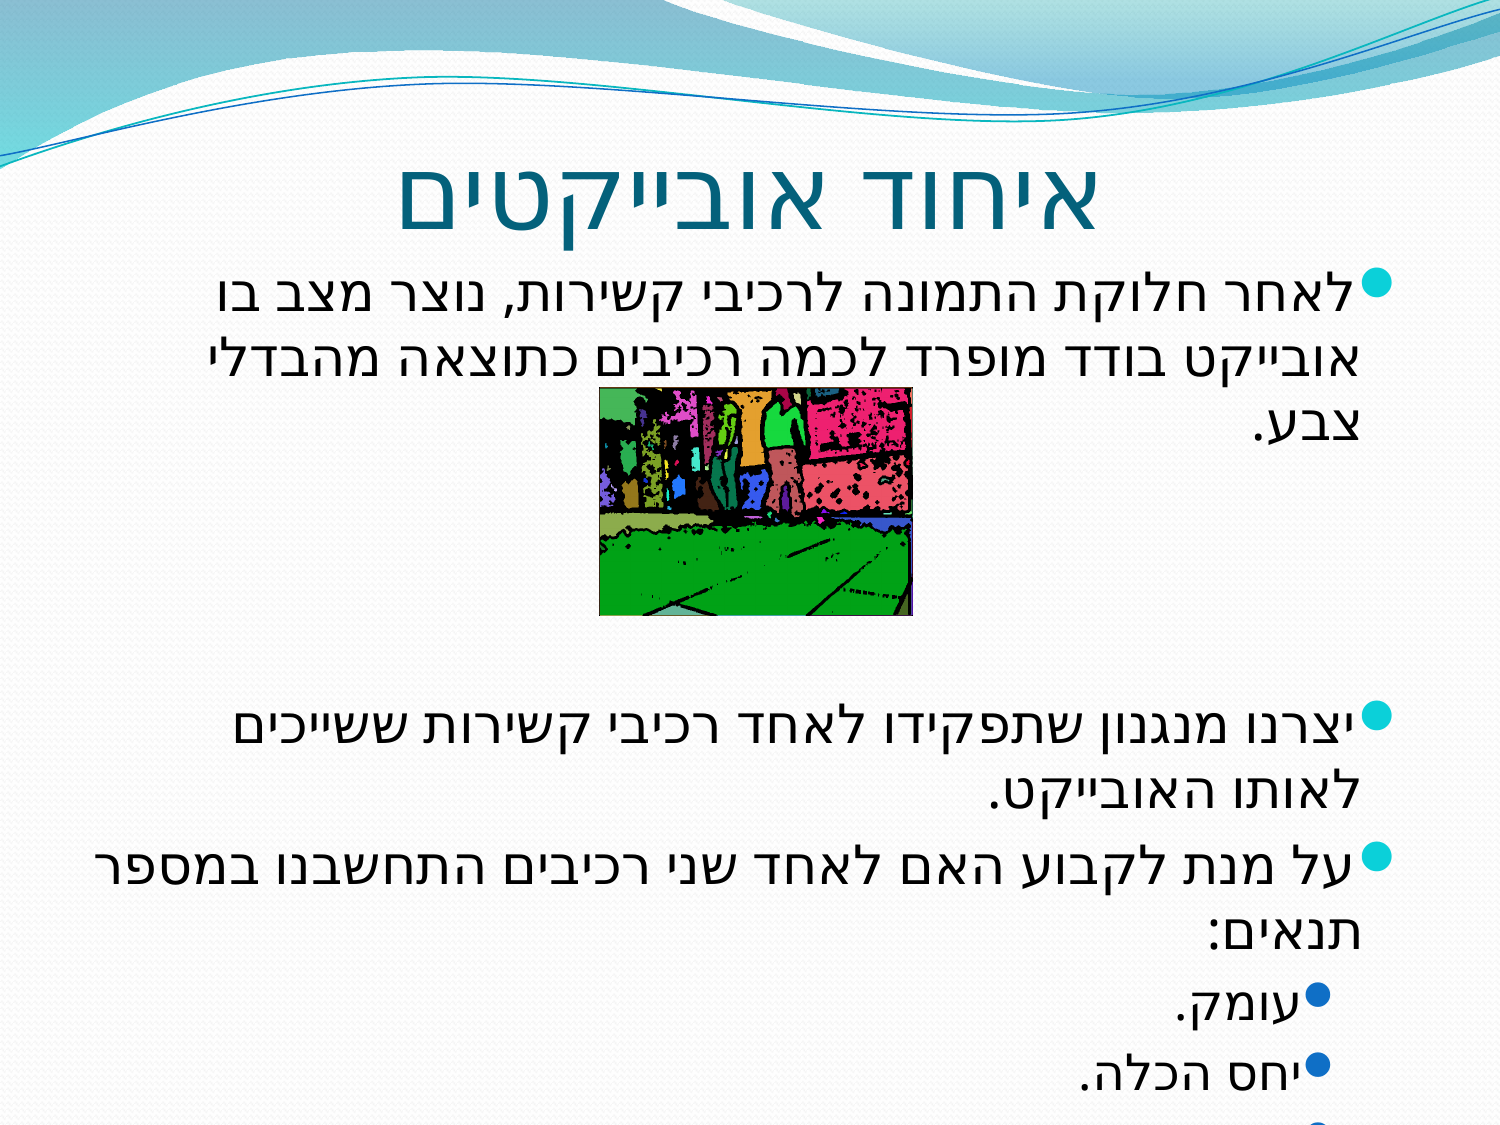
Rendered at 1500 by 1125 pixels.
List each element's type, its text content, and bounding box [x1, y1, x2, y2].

title איחוד אובייקטים [75, 115, 1425, 250]
list לאחר חלוקת התמונה לרכיבי קשירות, נוצר מצב בו אובייקט בודד מופרד לכמה רכיבים כתוצאה מהבדלי צבע. יצרנו מנגנון שתפקידו לאחד רכיבי קשירות ששייכים לאותו האובייקט. על מנת לקבוע האם לאחד שני רכיבים התחשבנו במספר תנאים: עומק. יחס הכלה. יחס חיתוך-איחוד. [73, 249, 1424, 1089]
picture [599, 386, 914, 617]
